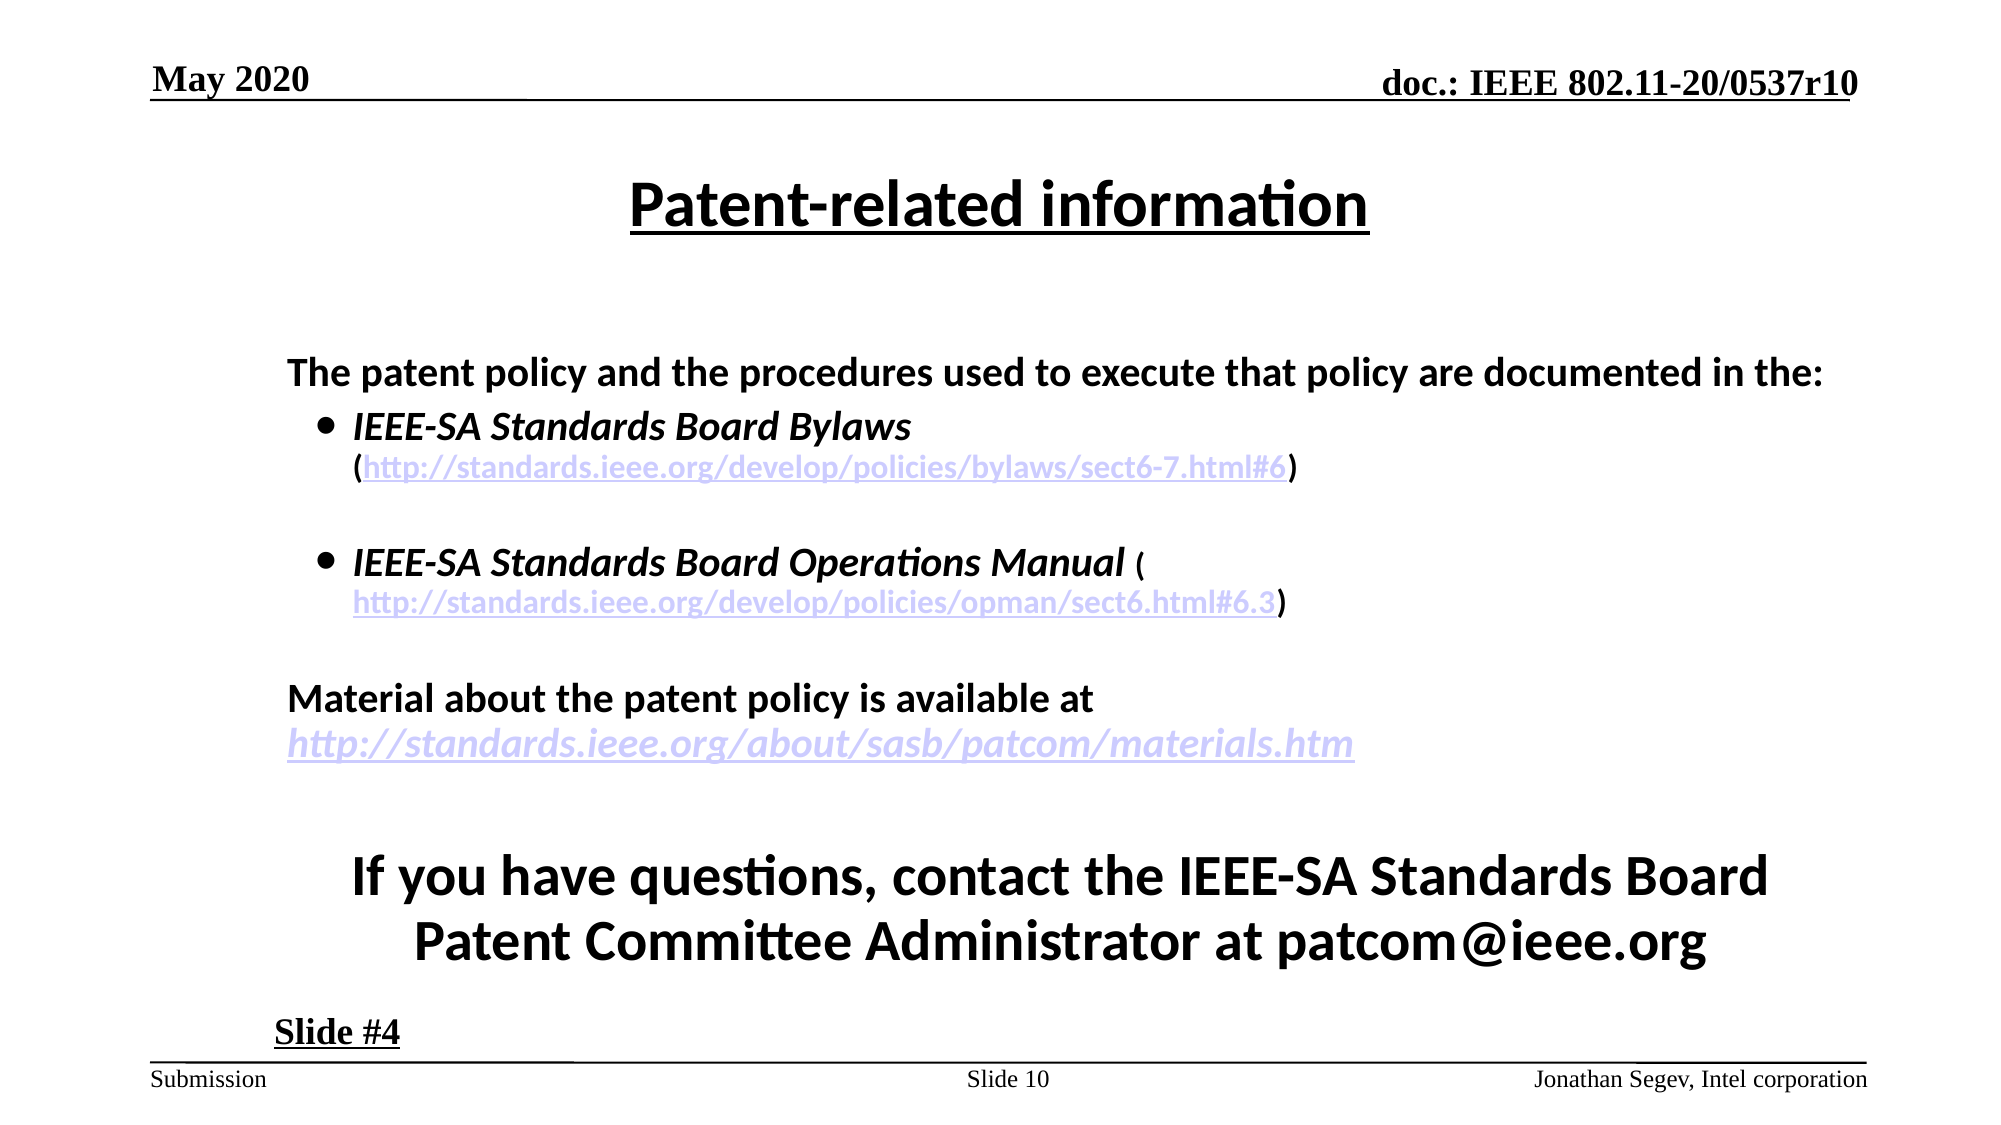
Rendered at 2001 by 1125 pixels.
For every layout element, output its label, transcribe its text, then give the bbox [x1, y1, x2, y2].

list The patent policy and the procedures used to execute that policy are documented in the: IEEE-SA Standards Board Bylaws (http://standards.ieee.org/develop/policies/bylaws/sect6-7.html#6) IEEE-SA Standards Board Operations Manual (http://standards.ieee.org/develop/policies/opman/sect6.html#6.3) Material about the patent policy is available at http://standards.ieee.org/about/sasb/patcom/materials.htm If you have questions, contact the IEEE-SA Standards Board Patent Committee Administrator at patcom@ieee.org [149, 324, 1850, 1000]
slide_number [152, 54, 563, 100]
title Patent-related information [149, 112, 1850, 288]
text_box Slide #4 [259, 999, 416, 1060]
footer Jonathan Segev, Intel corporation [1171, 1061, 1869, 1093]
slide_number Slide 10 [950, 1061, 1067, 1123]
